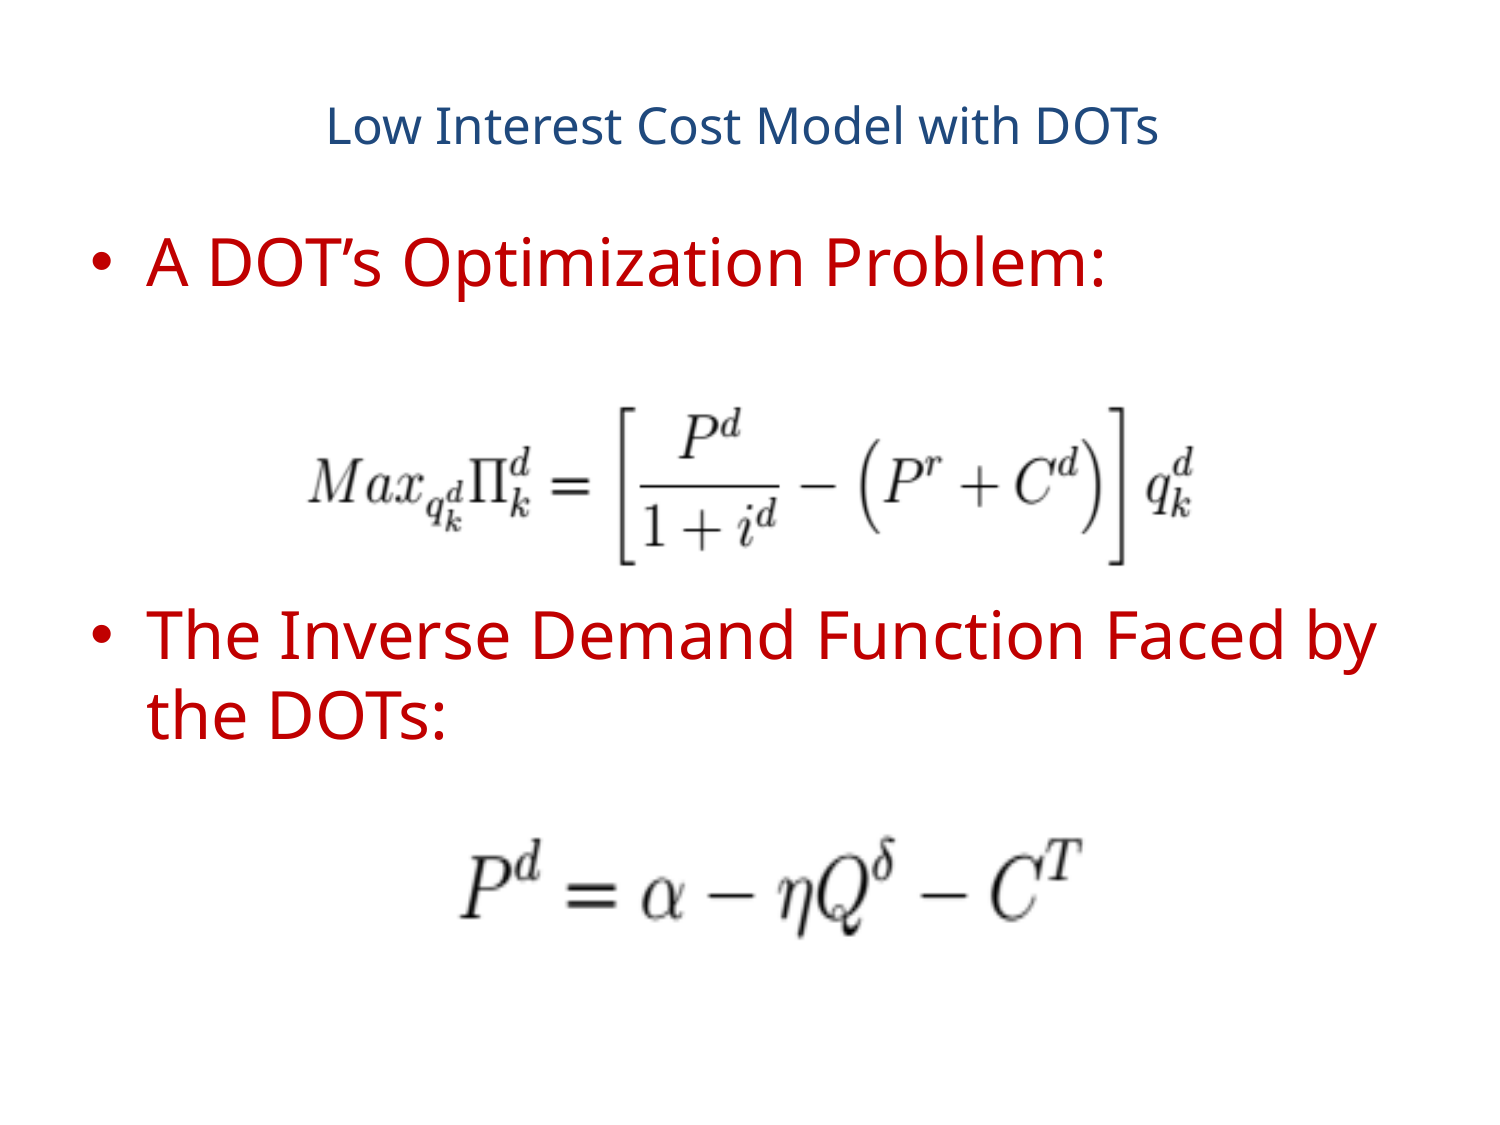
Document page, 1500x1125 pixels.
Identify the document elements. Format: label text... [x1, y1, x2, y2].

picture [362, 812, 1188, 976]
picture [237, 374, 1238, 588]
list A DOT’s Optimization Problem: The Inverse Demand Function Faced by the DOTs: [75, 212, 1475, 1100]
title Low Interest Cost Model with DOTs [75, 24, 1425, 163]
